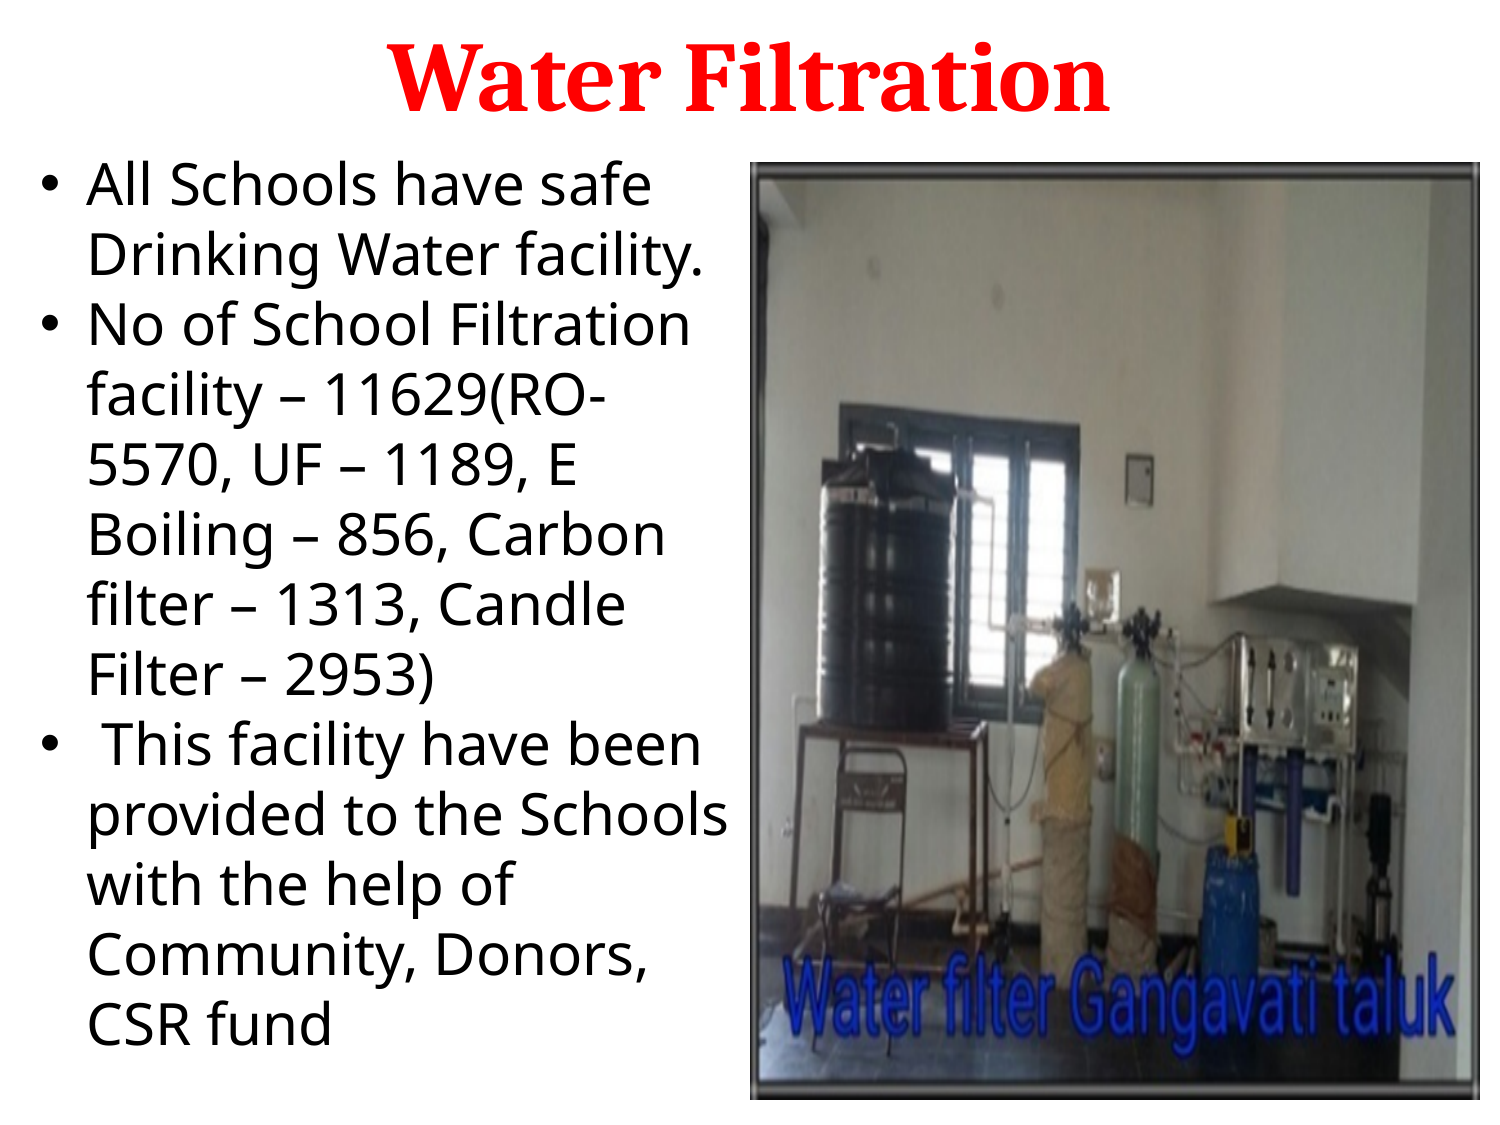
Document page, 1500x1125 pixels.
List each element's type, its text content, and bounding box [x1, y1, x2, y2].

text_box All Schools have safe Drinking Water facility. No of School Filtration facility – 11629(RO-5570, UF – 1189, E Boiling – 856, Carbon filter – 1313, Candle Filter – 2953) This facility have been provided to the Schools with the help of Community, Donors, CSR fund [24, 139, 750, 1125]
text_box Water Filtration [0, 3, 1500, 139]
picture [749, 162, 1480, 1101]
